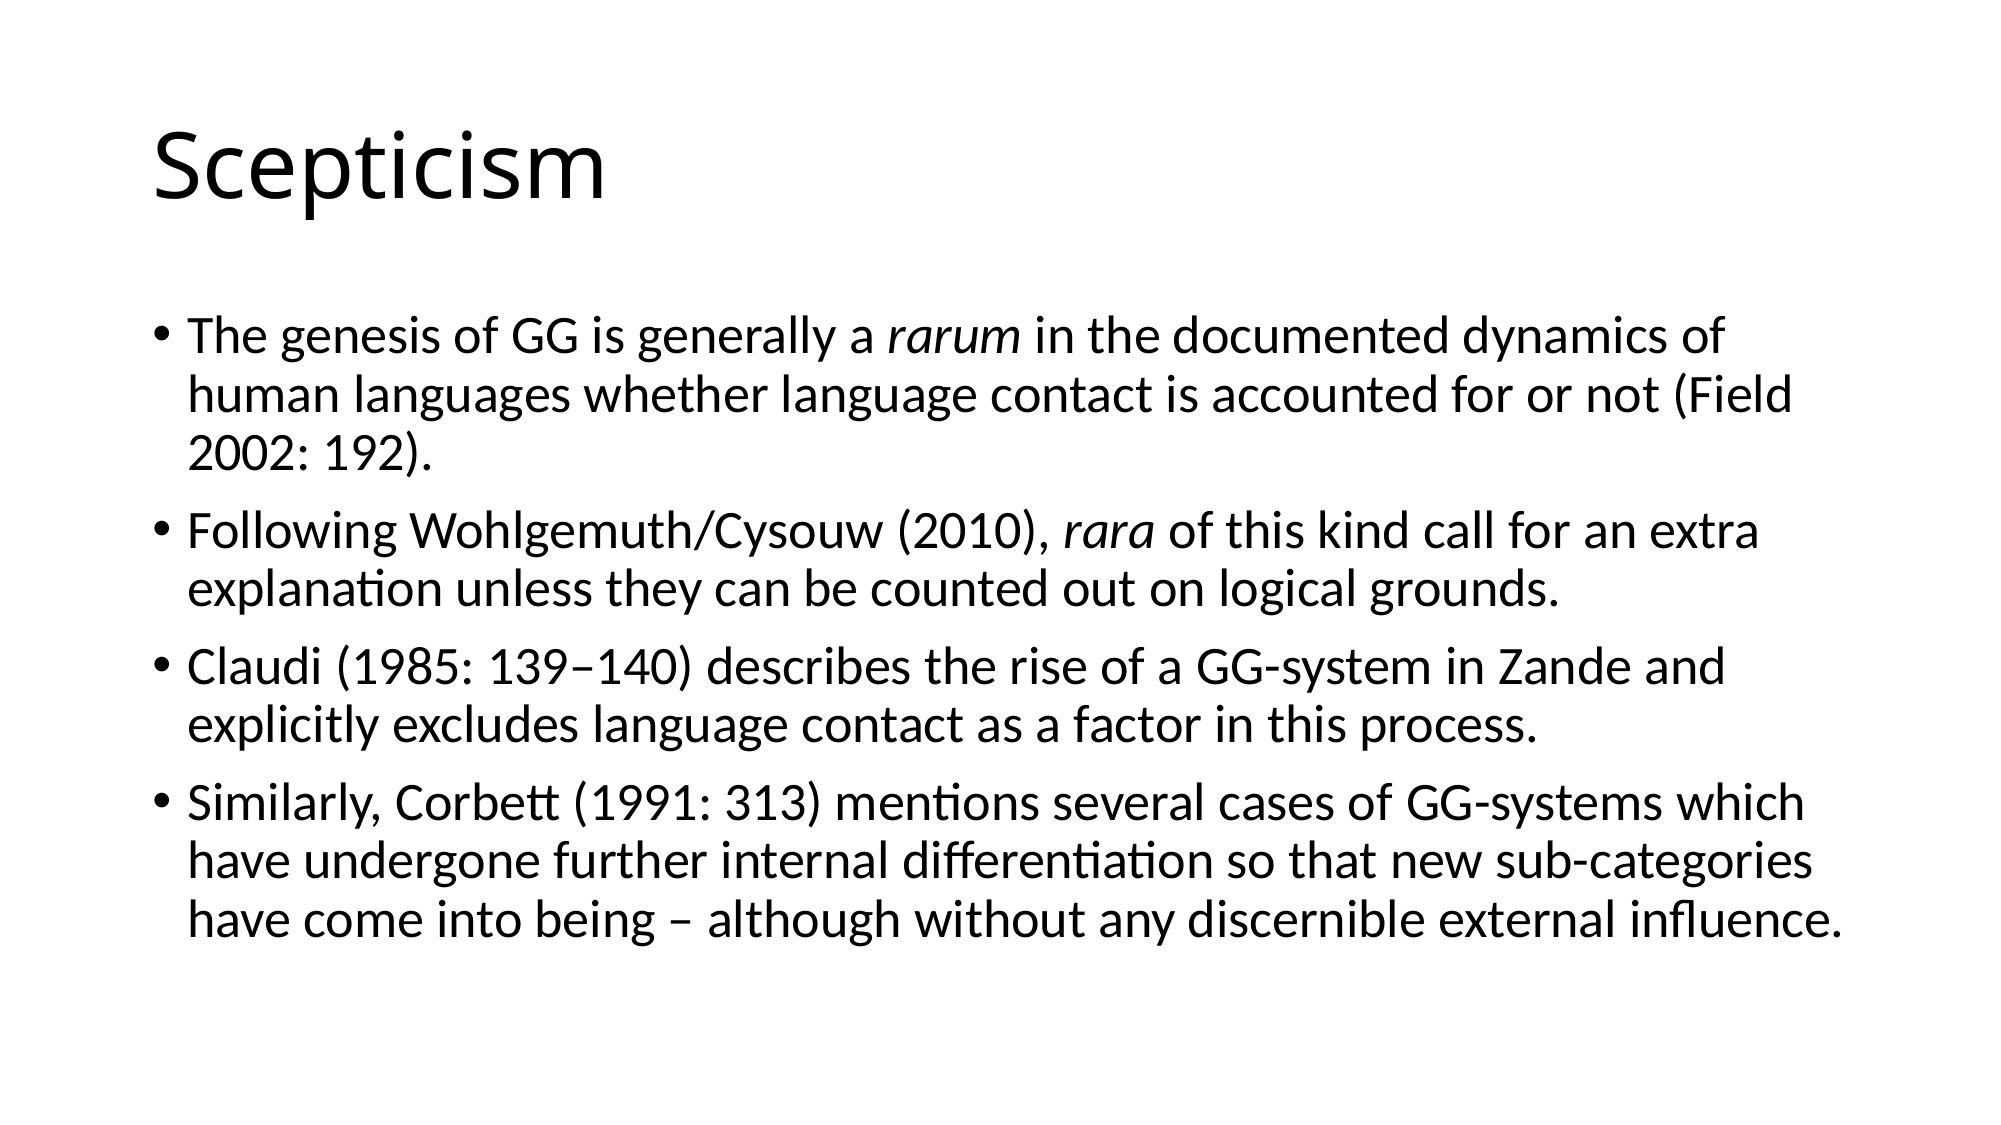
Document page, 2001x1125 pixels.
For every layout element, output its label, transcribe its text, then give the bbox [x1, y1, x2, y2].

title Scepticism [137, 59, 1863, 278]
list The genesis of gg is generally a rarum in the documented dynamics of human languages whether language contact is accounted for or not (Field 2002: 192). Following Wohlgemuth/Cysouw (2010), rara of this kind call for an extra explanation unless they can be counted out on logical grounds. Claudi (1985: 139–140) describes the rise of a gg-system in Zande and explicitly excludes language contact as a factor in this process. Similarly, Corbett (1991: 313) mentions several cases of gg-systems which have undergone further internal differentiation so that new sub-categories have come into being – although without any discernible external influence. [137, 299, 1863, 1014]
